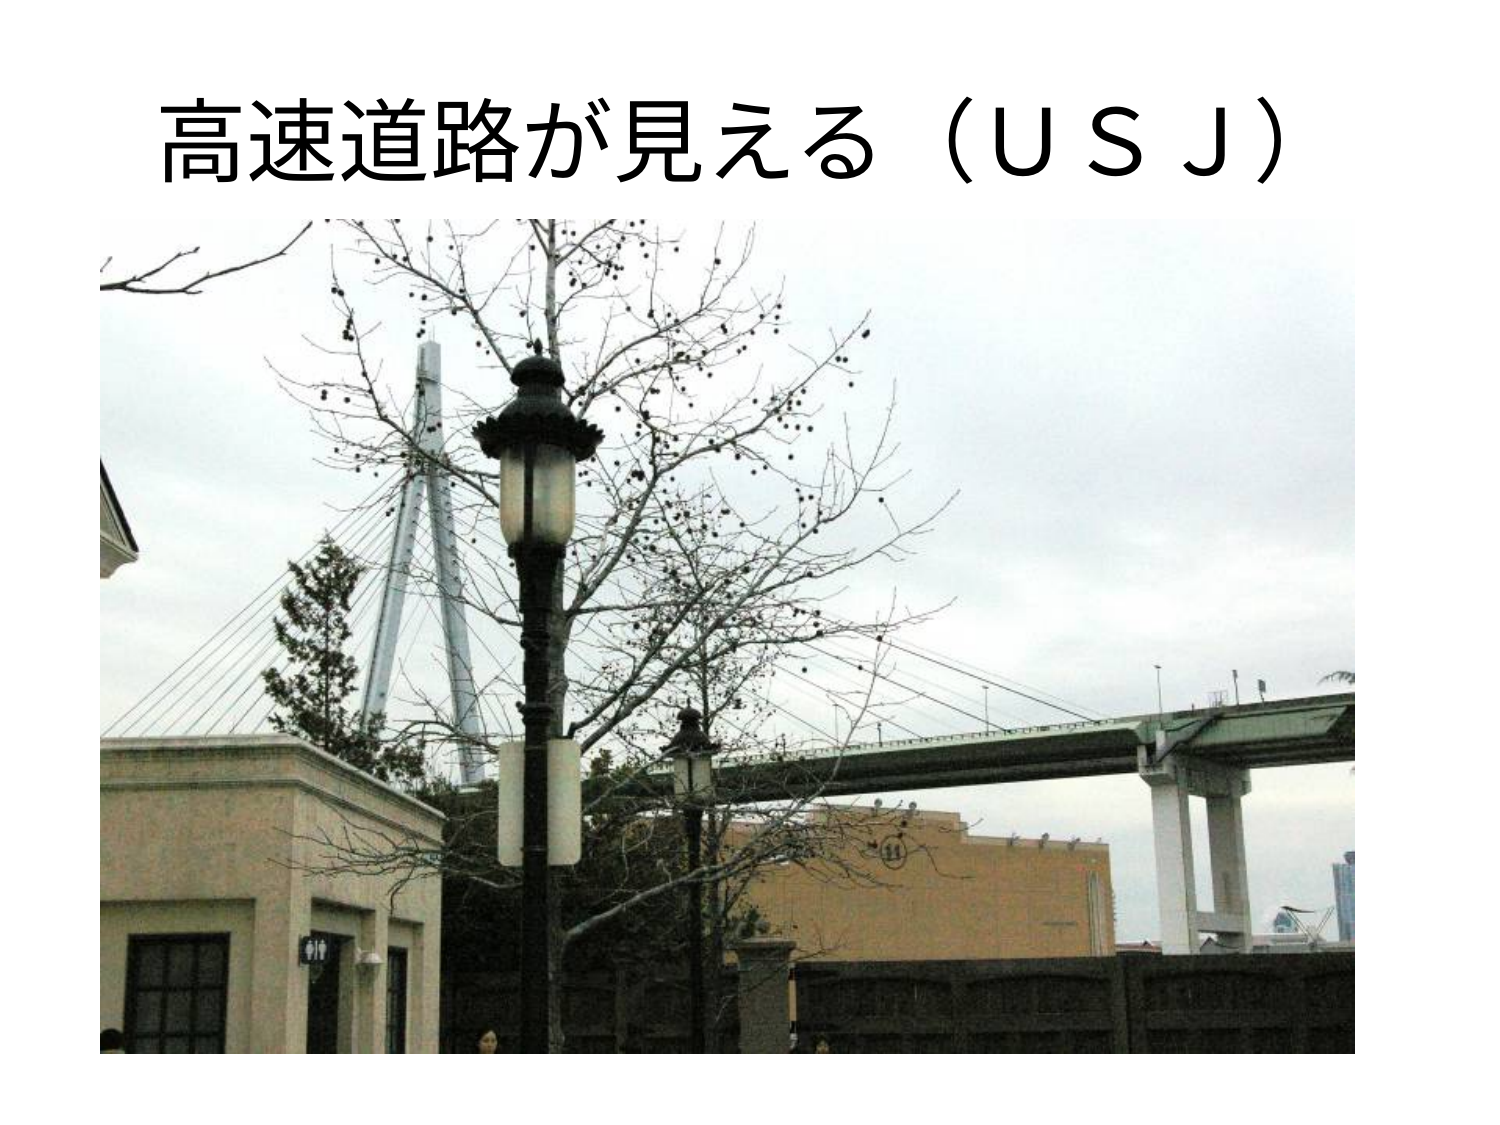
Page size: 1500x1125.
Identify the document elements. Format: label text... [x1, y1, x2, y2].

title 高速道路が見える（ＵＳＪ） [74, 44, 1426, 233]
picture [100, 219, 1355, 1055]
